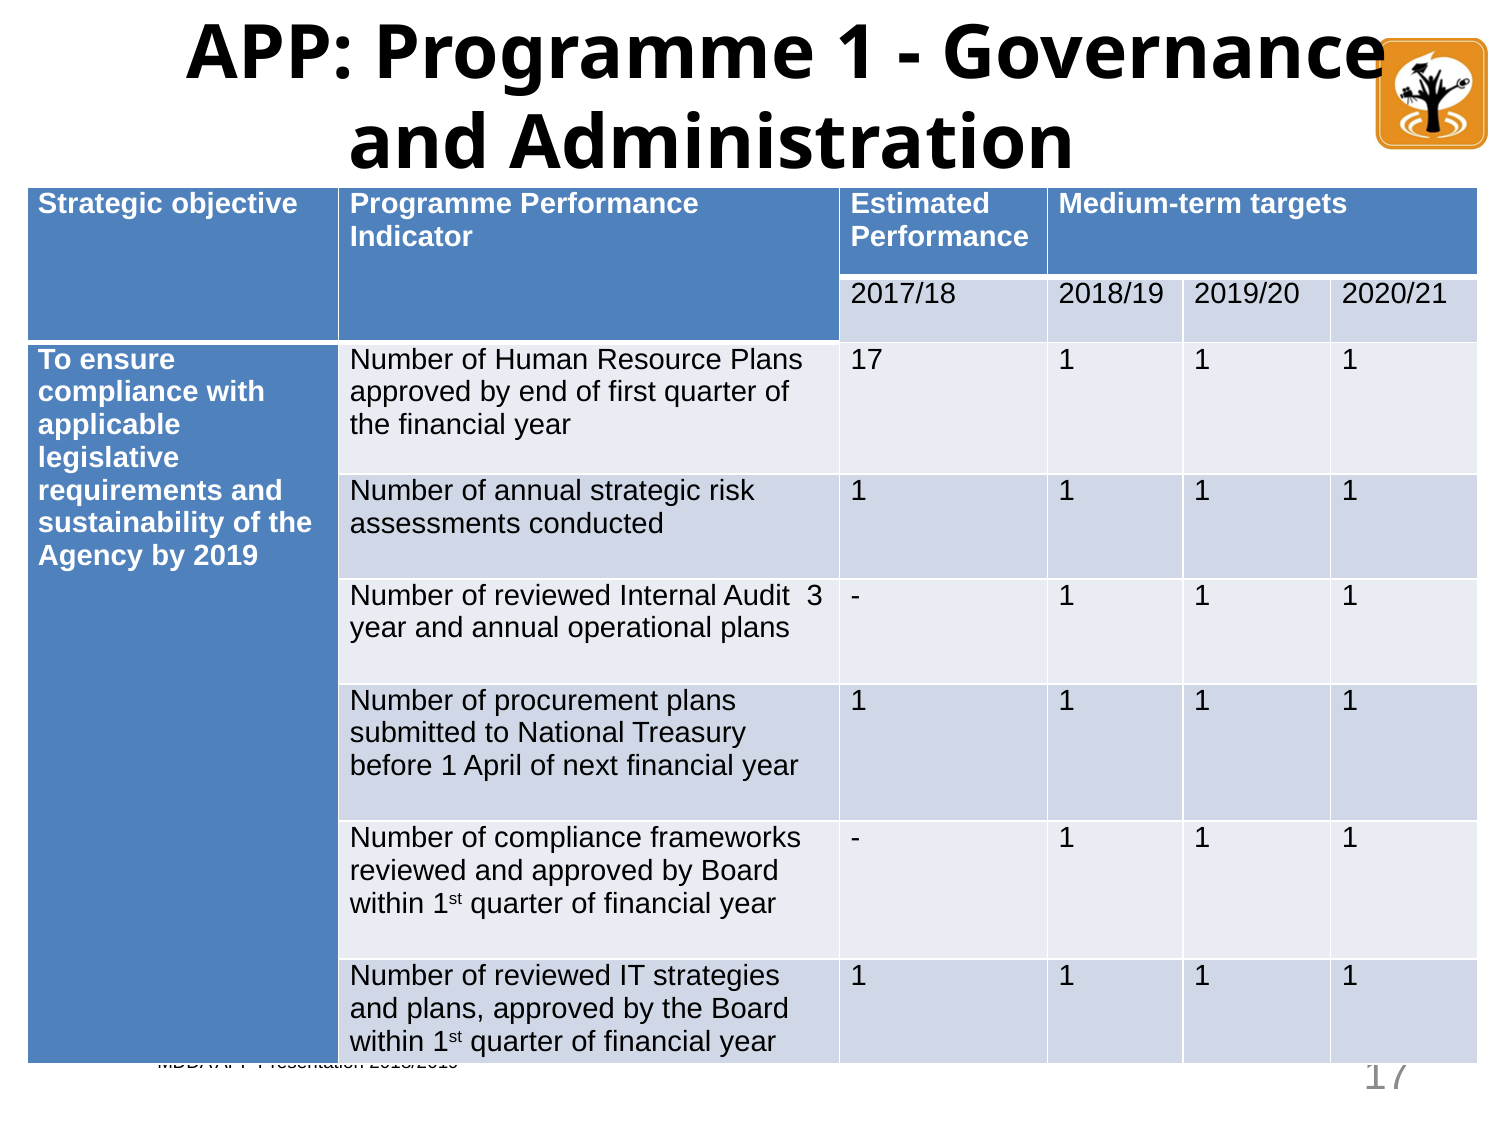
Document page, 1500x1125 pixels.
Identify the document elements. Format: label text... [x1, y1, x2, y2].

table_cell 1 [1048, 580, 1182, 683]
table_cell 1 [1331, 822, 1477, 958]
table_cell 2017/18 [840, 280, 1047, 342]
table_cell 1 [840, 960, 1047, 1063]
title APP: Programme 1 - Governance and Administration [0, 0, 1426, 188]
table_cell 1 [1048, 475, 1182, 578]
table_cell 1 [1048, 685, 1182, 820]
table_cell 1 [1184, 685, 1330, 820]
table_cell - [840, 580, 1047, 683]
slide_number 17 [1074, 1065, 1425, 1103]
table_header Medium-term targets [1048, 188, 1477, 274]
table_cell 1 [1184, 960, 1330, 1063]
table_cell Number of procurement plans submitted to National Treasury before 1 April of next financial year [339, 685, 839, 820]
table_cell 17 [840, 343, 1047, 473]
table_cell - [840, 822, 1047, 958]
table_cell Number of annual strategic risk assessments conducted [339, 475, 839, 578]
table_cell Number of compliance frameworks reviewed and approved by Board within 1st quarter of financial year [339, 822, 839, 958]
table_cell 2018/19 [1048, 280, 1182, 342]
table_cell 1 [840, 475, 1047, 578]
table_cell 1 [1184, 580, 1330, 683]
table_cell 1 [1331, 580, 1477, 683]
table_cell 1 [1184, 343, 1330, 473]
picture [1426, 38, 1488, 150]
table_header Estimated Performance [840, 188, 1047, 274]
table_header Programme Performance Indicator [339, 188, 839, 340]
table_cell Number of reviewed Internal Audit 3 year and annual operational plans [339, 580, 839, 683]
table_cell 1 [1331, 475, 1477, 578]
table_cell 1 [1048, 343, 1182, 473]
table_cell Number of reviewed IT strategies and plans, approved by the Board within 1st quarter of financial year [339, 960, 839, 1063]
table_cell To ensure compliance with applicable legislative requirements and sustainability of the Agency by 2019 [28, 345, 338, 1063]
table_cell 1 [1184, 475, 1330, 578]
table_cell 1 [1331, 960, 1477, 1063]
table_header Strategic objective [28, 188, 338, 340]
table_cell 1 [1331, 685, 1477, 820]
table_cell 1 [1048, 960, 1182, 1063]
table_cell 1 [1048, 822, 1182, 958]
table_cell 2019/20 [1184, 280, 1330, 342]
table_cell 1 [840, 685, 1047, 820]
table_cell 2020/21 [1331, 280, 1477, 342]
table_cell 1 [1331, 343, 1477, 473]
table_cell 1 [1184, 822, 1330, 958]
table_cell Number of Human Resource Plans approved by end of first quarter of the financial year [339, 345, 839, 473]
